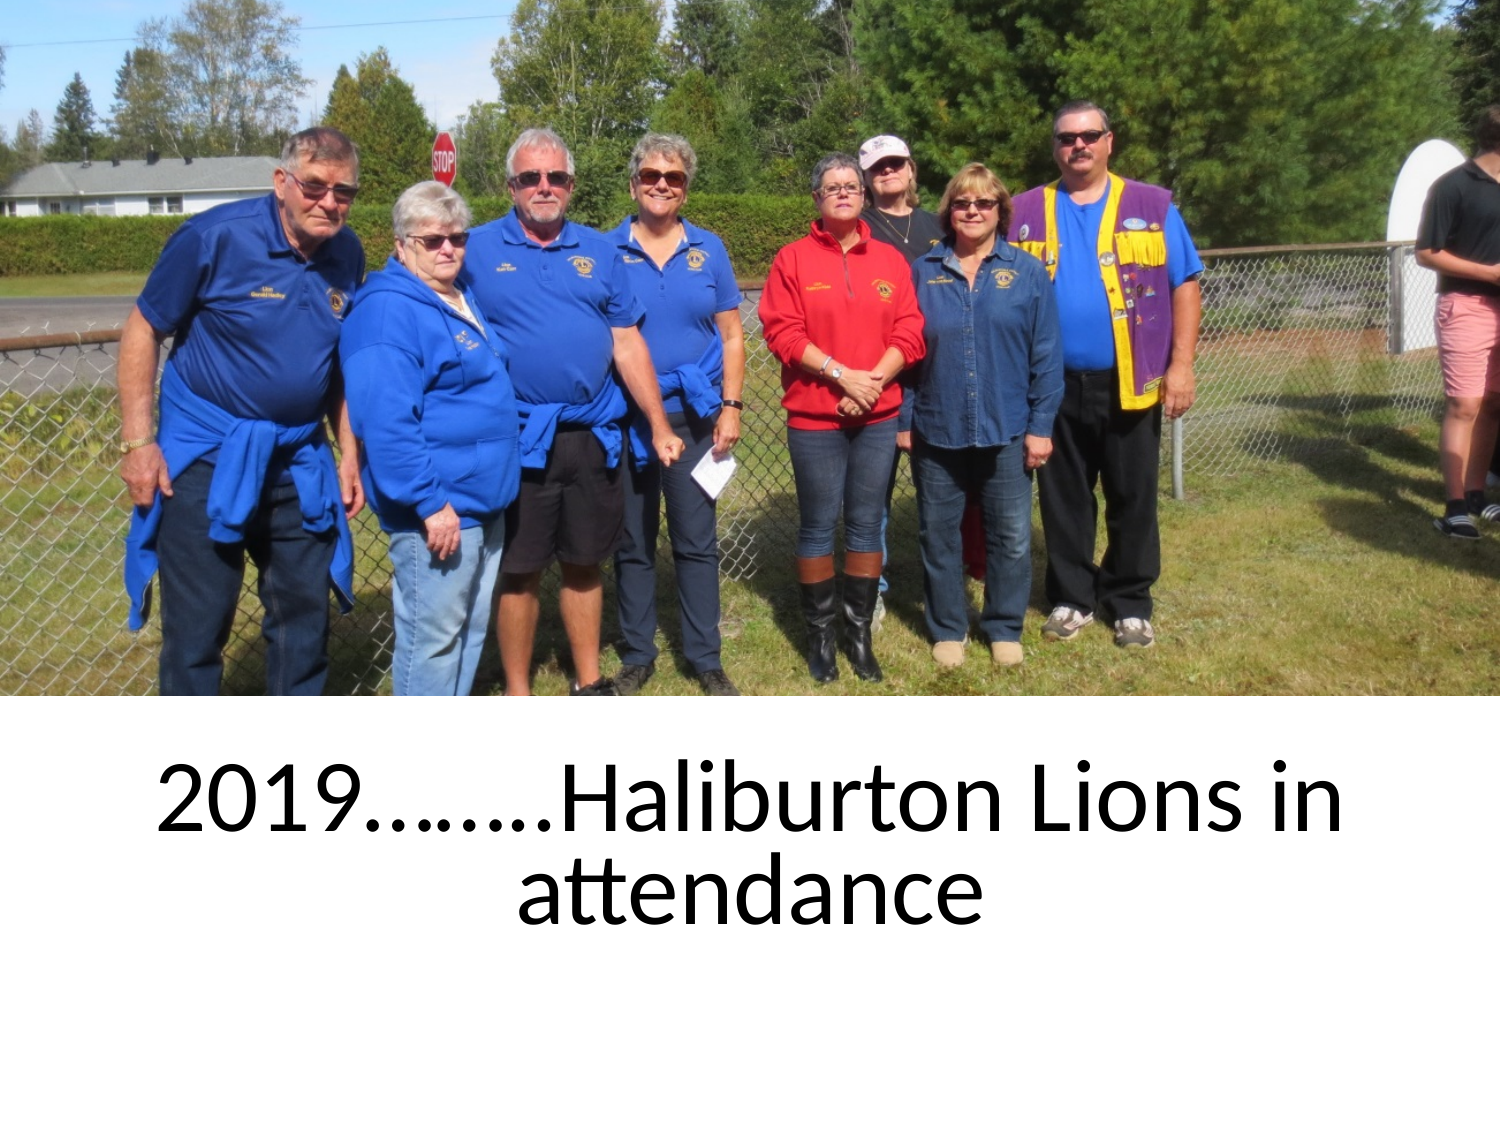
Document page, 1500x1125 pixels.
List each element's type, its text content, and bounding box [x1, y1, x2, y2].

text_box 2019……..Haliburton Lions in attendance [80, 747, 1422, 951]
picture [0, 0, 1500, 696]
